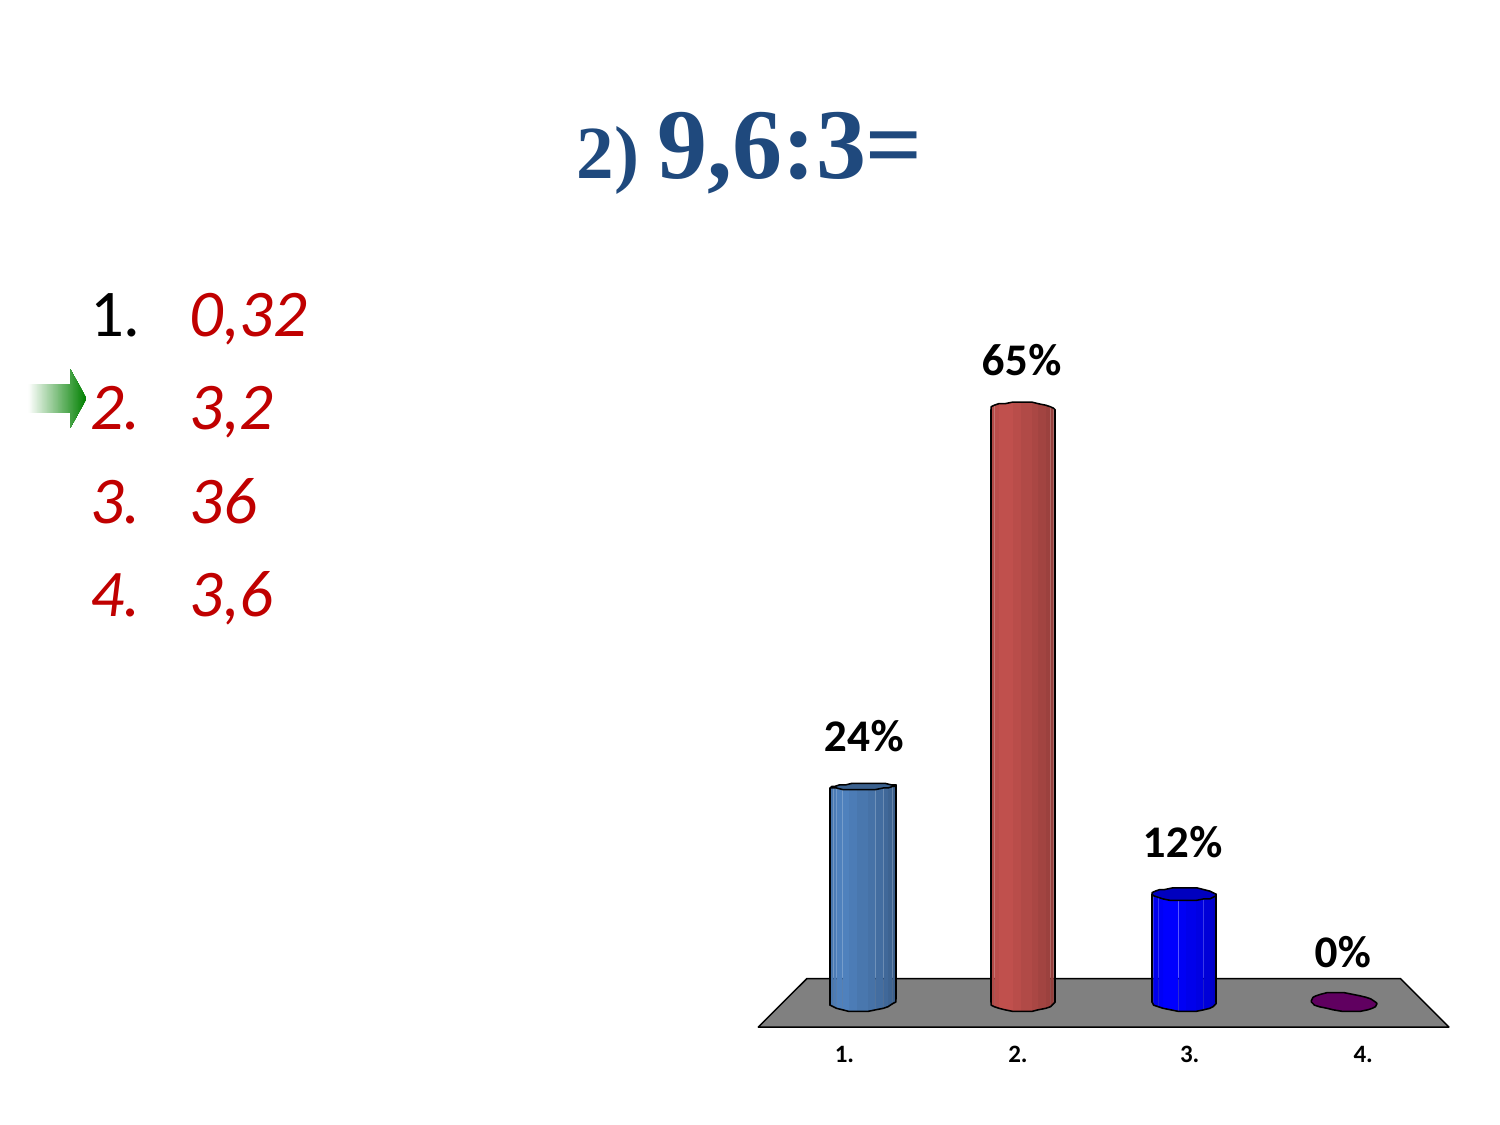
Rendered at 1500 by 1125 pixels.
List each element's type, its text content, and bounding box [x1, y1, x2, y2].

list 0,32 3,2 36 3,6 [75, 262, 1425, 1005]
text_box [26, 367, 89, 430]
title 2) 9,6:3= [75, 45, 1425, 233]
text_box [739, 270, 1490, 1115]
